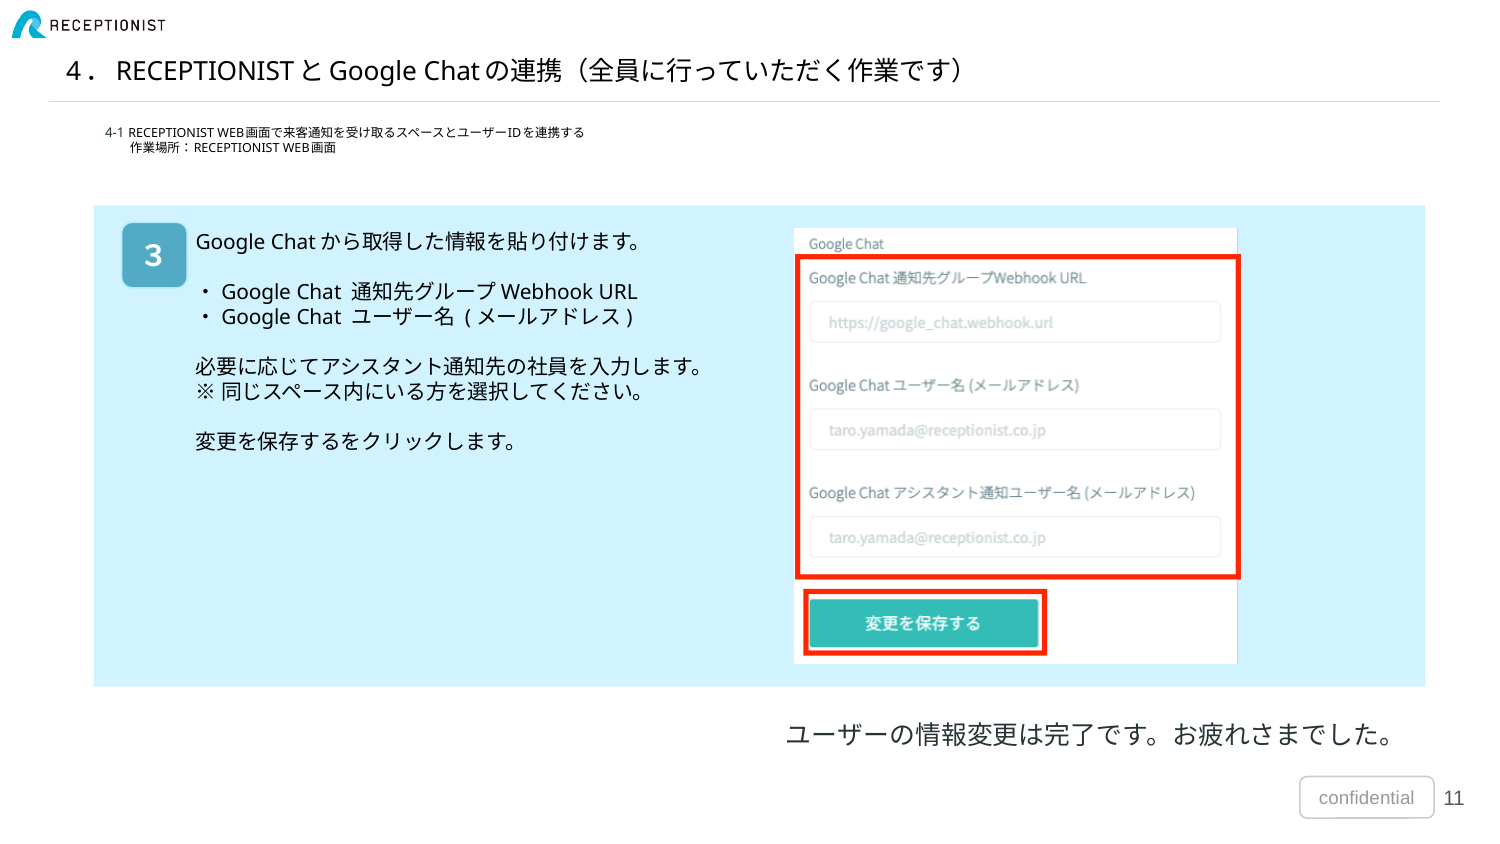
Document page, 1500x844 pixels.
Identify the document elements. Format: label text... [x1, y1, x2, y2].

text_box [93, 205, 1426, 687]
title ユーザーの情報変更は完了です。お疲れさまでした。 [696, 703, 1422, 765]
picture [0, 0, 177, 51]
picture [794, 228, 1242, 664]
title 4．RECEPTIONISTとGoogle Chatの連携（全員に行っていただく作業です） [51, 39, 1449, 102]
title 4-1 RECEPTIONIST WEB画面で来客通知を受け取るスペースとユーザーIDを連携する 作業場所：RECEPTIONIST WEB画面 [90, 109, 1488, 171]
text_box ３ [121, 222, 188, 288]
slide_number 11 [1389, 764, 1480, 830]
text_box Google Chatから取得した情報を貼り付けます。 ・Google Chat 通知先グループWebhook URL ・Google Chat ユーザー名 (メールアドレス) 必要に応じてアシスタント通知先の社員を入力します。 ※同じスペース内にいる方を選択してください。 変更を保存するをクリックします。 [180, 213, 772, 519]
